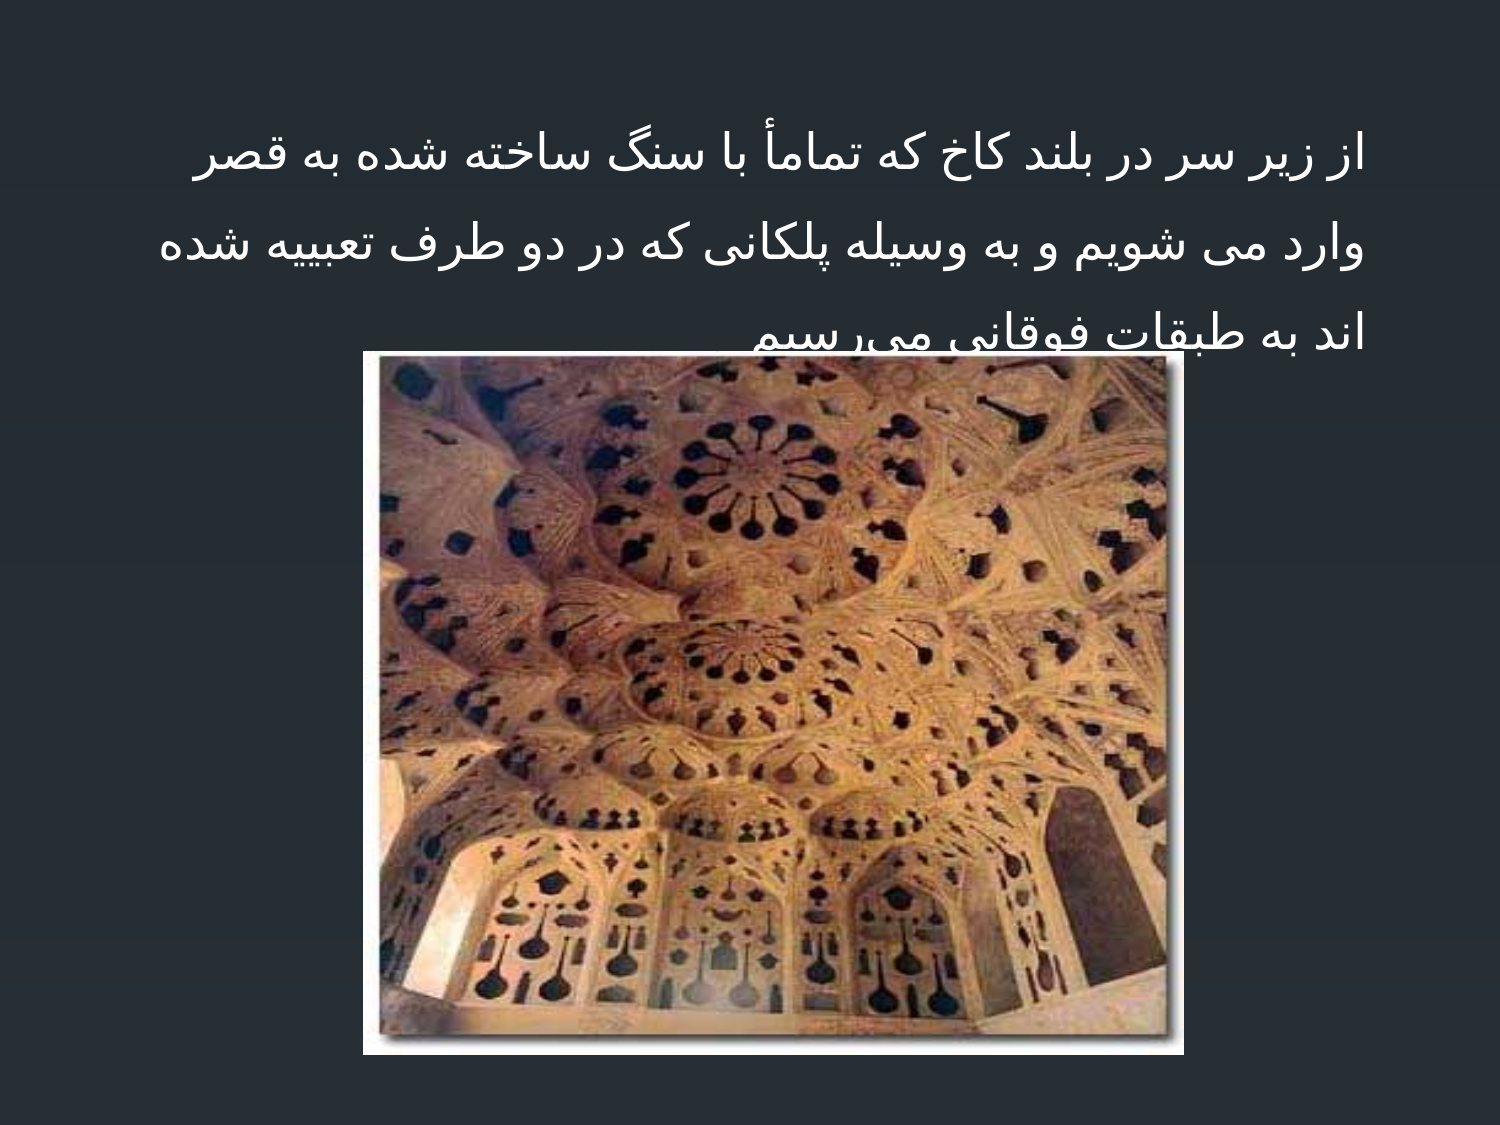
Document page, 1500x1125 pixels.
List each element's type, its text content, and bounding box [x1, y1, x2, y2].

text_box از زیر سر در بلند کاخ که تمامأ با سنگ ساخته شده به قصر وارد می شویم و به وسیله پلکانی که در دو طرف تعبییه شده اند به طبقات فوقانی می‌رسیم [140, 81, 1383, 367]
picture [362, 350, 1185, 1056]
